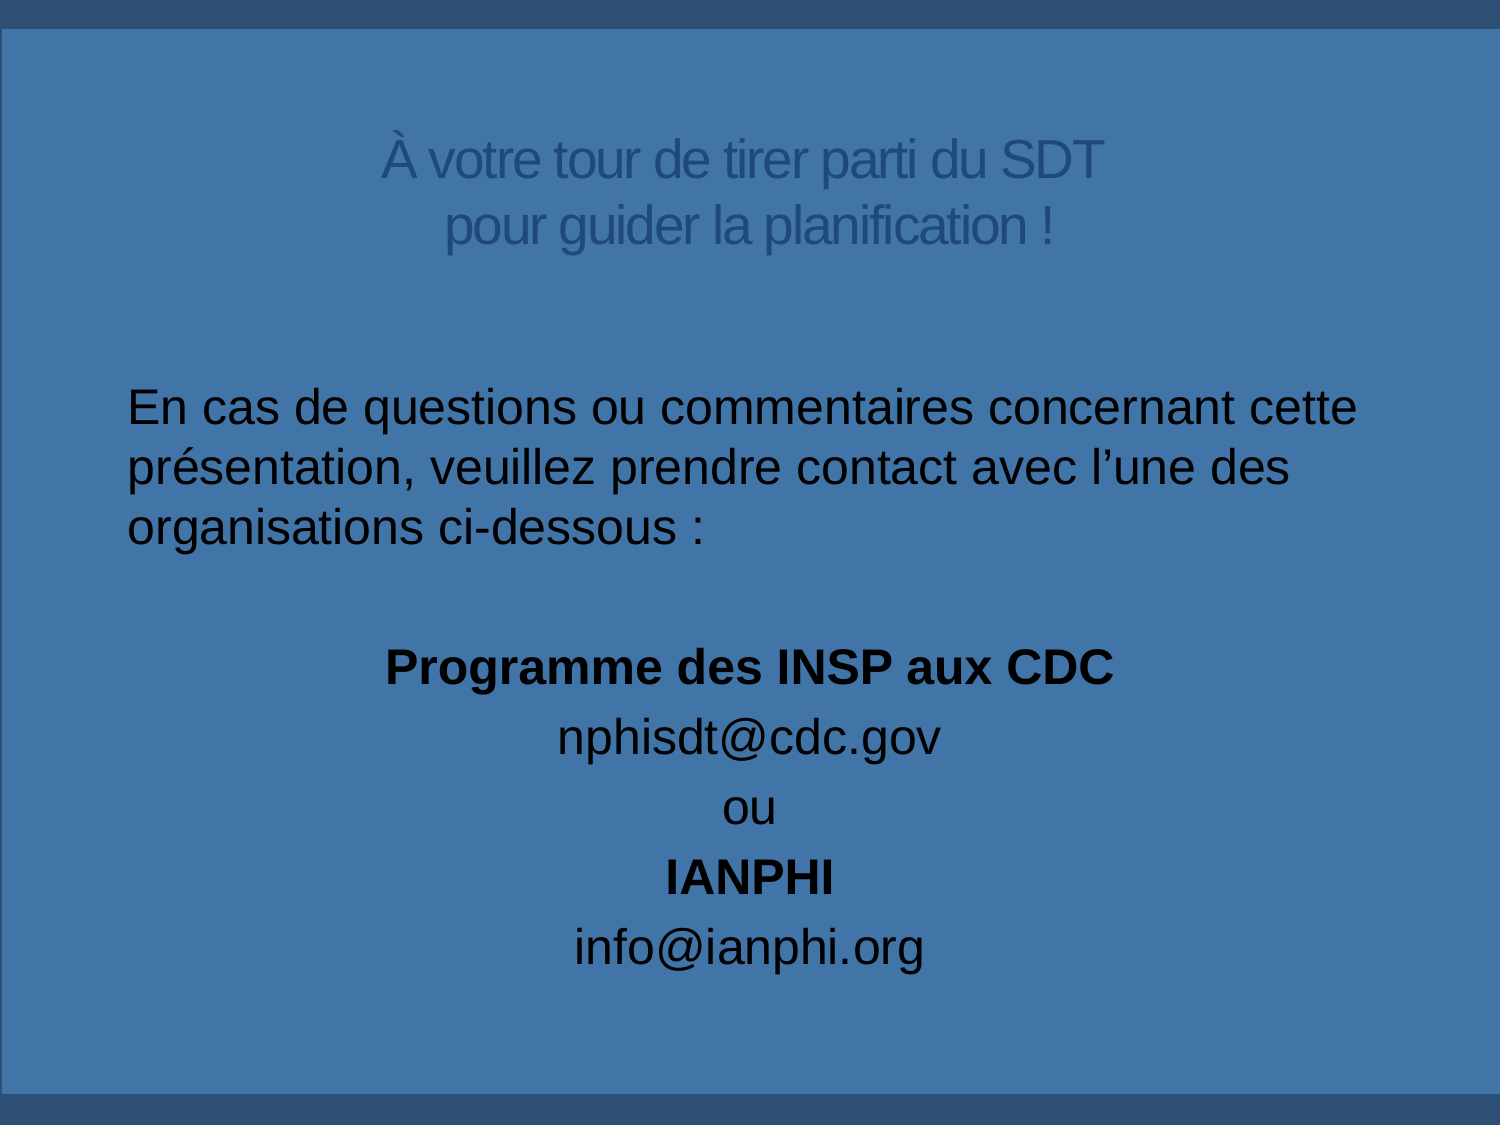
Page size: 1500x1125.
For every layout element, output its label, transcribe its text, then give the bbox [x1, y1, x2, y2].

picture [0, 0, 1500, 1125]
text_box En cas de questions ou commentaires concernant cette présentation, veuillez prendre contact avec l’une des organisations ci-dessous : Programme des INSP aux CDC nphisdt@cdc.gov ou IANPHI info@ianphi.org [112, 367, 1388, 1010]
text_box À votre tour de tirer parti du SDT pour guider la planification ! [74, 115, 1425, 264]
